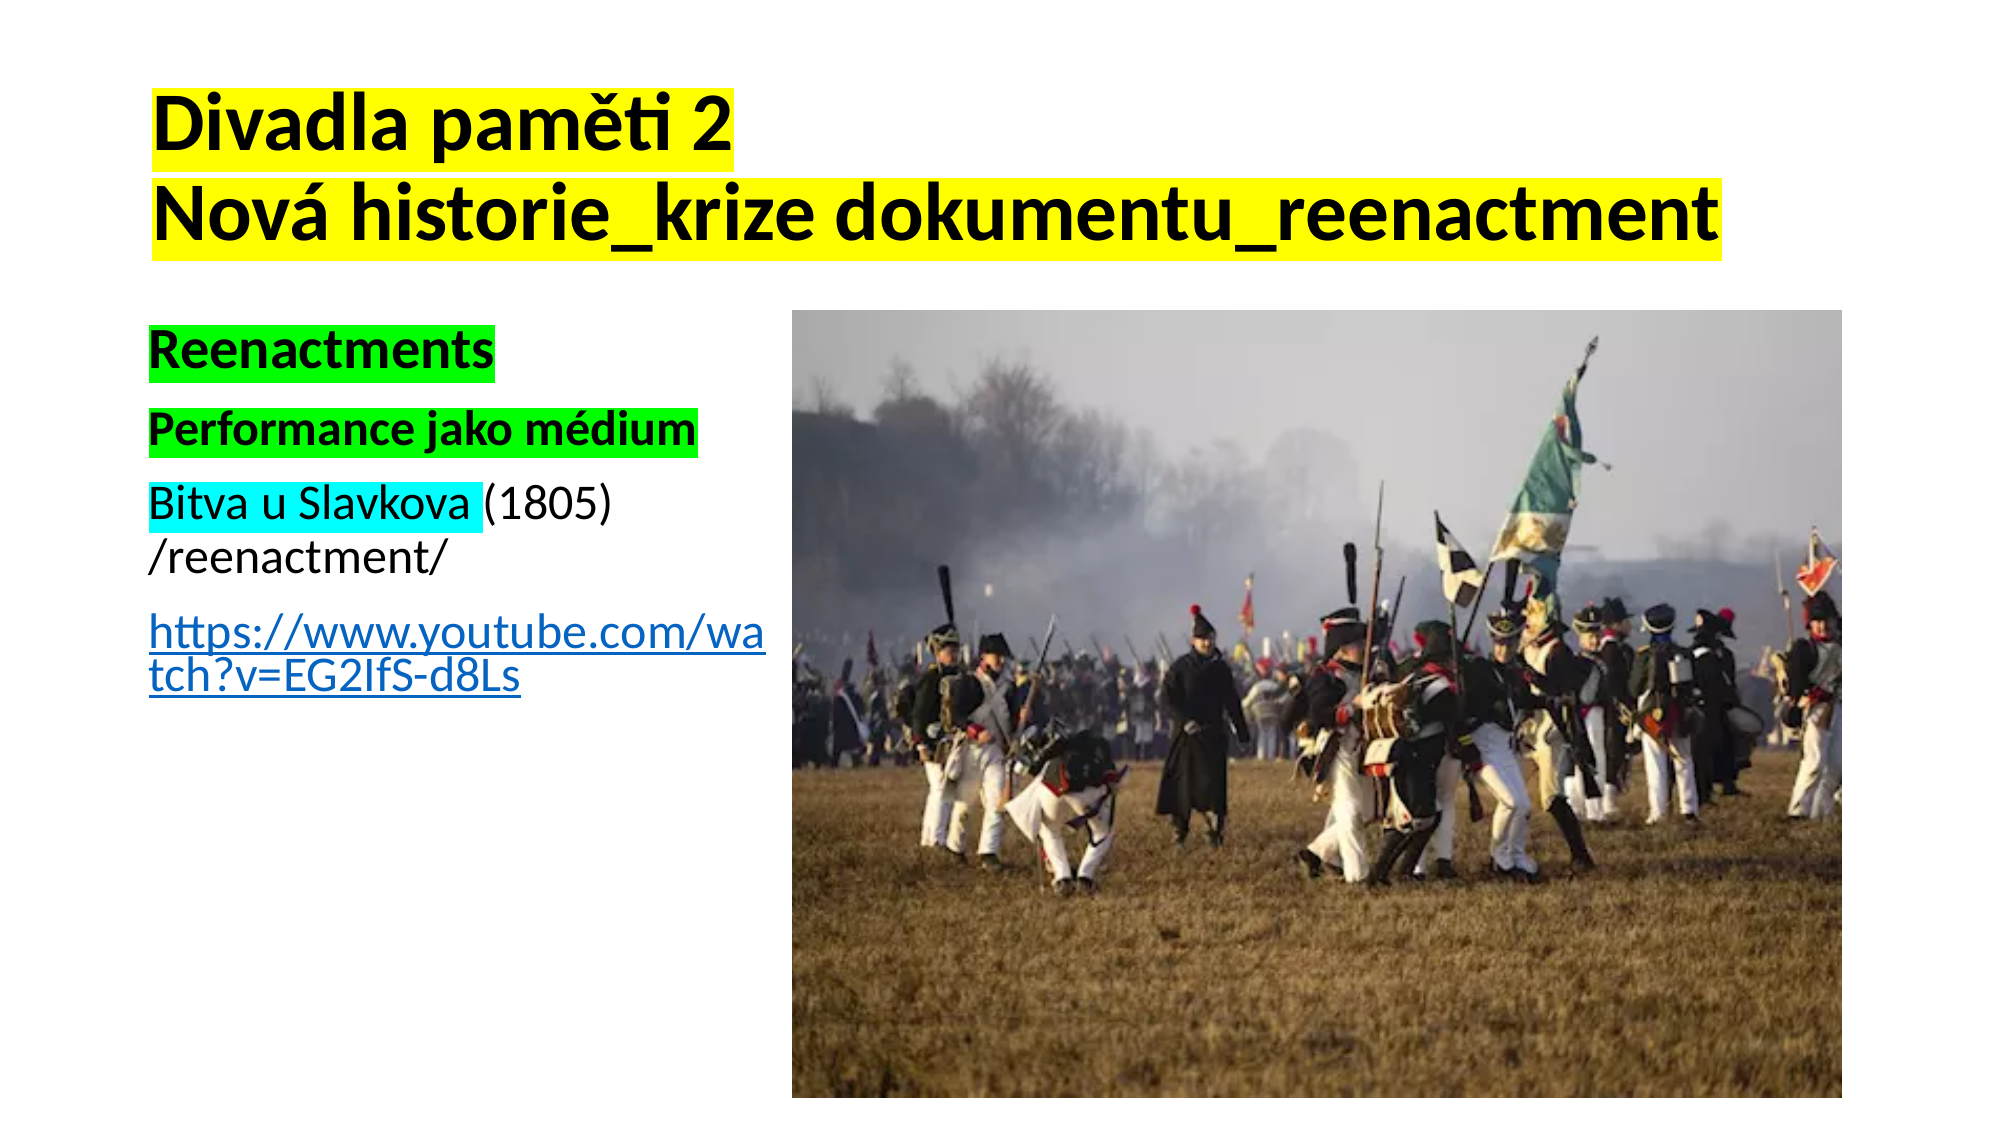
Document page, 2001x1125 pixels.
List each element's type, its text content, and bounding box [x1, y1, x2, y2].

list Reenactments Performance jako médium Bitva u Slavkova (1805) /reenactment/ https://www.youtube.com/watch?v=EG2IfS-d8Ls [133, 310, 792, 1025]
title Divadla paměti 2 Nová historie_krize dokumentu_reenactment [137, 59, 1863, 278]
picture [792, 310, 1842, 1098]
